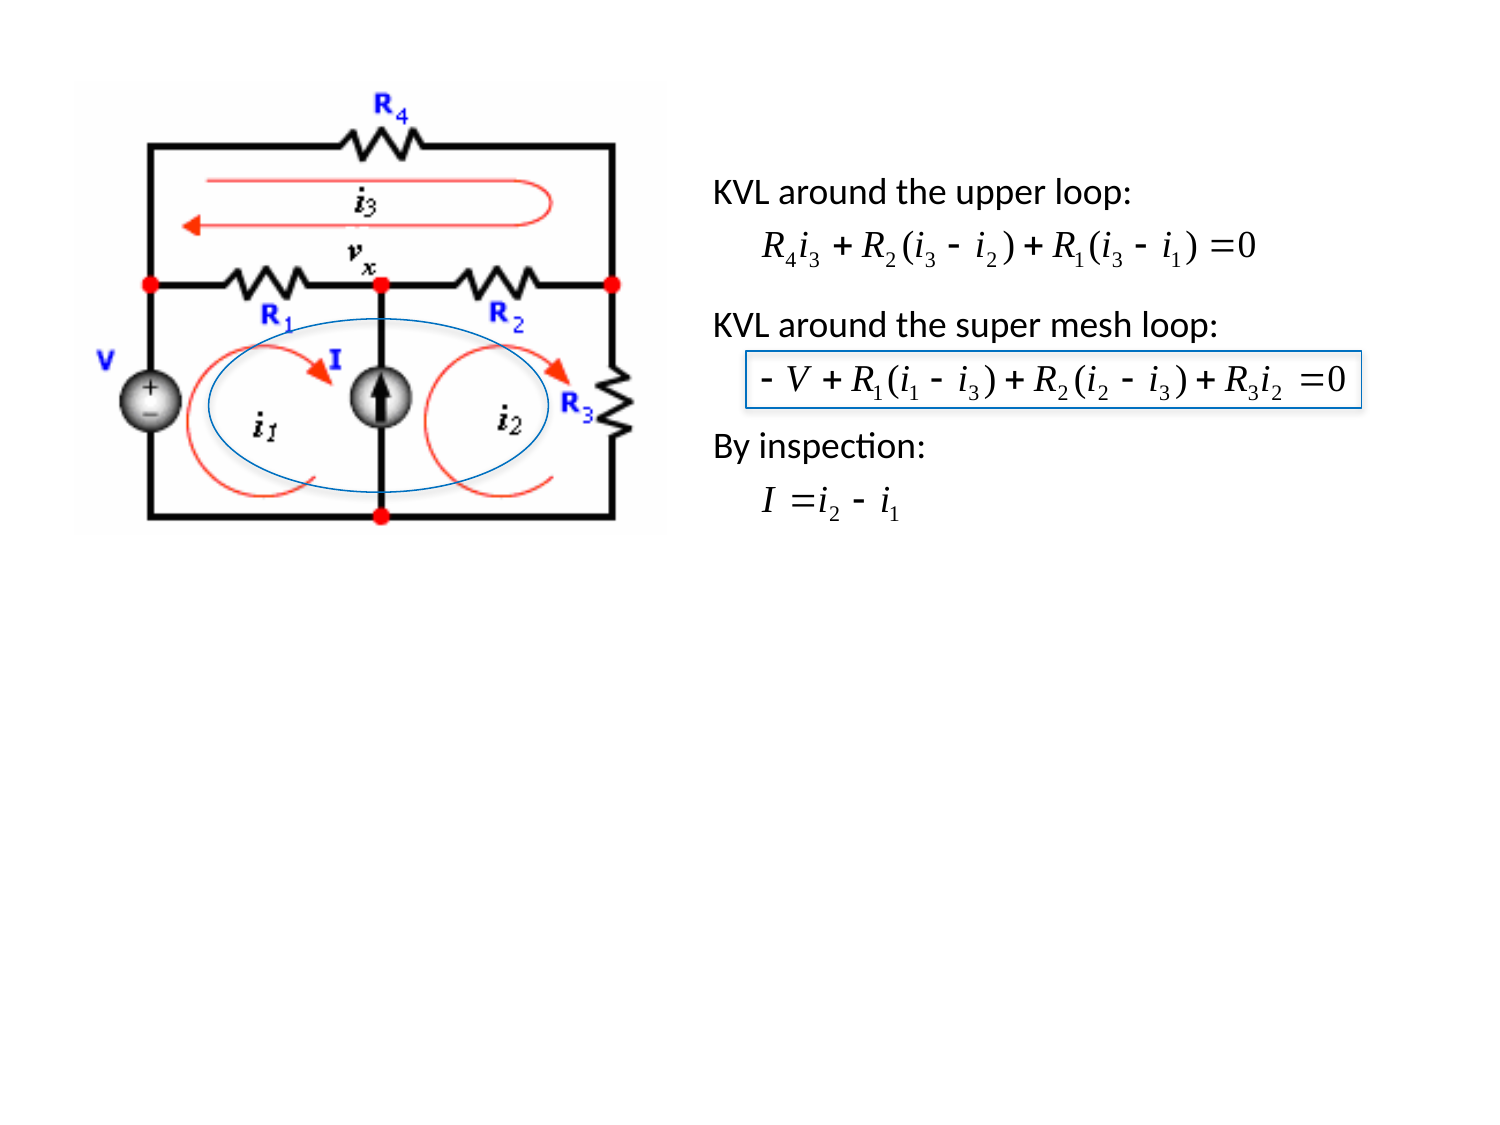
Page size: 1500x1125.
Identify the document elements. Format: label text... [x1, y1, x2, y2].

text_box [745, 350, 1362, 409]
picture [74, 80, 668, 535]
text_box By inspection: [698, 413, 1321, 474]
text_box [754, 474, 906, 529]
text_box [754, 352, 1353, 411]
text_box KVL around the super mesh loop: [698, 292, 1321, 353]
text_box KVL around the upper loop: [698, 159, 1321, 219]
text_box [754, 219, 1265, 278]
